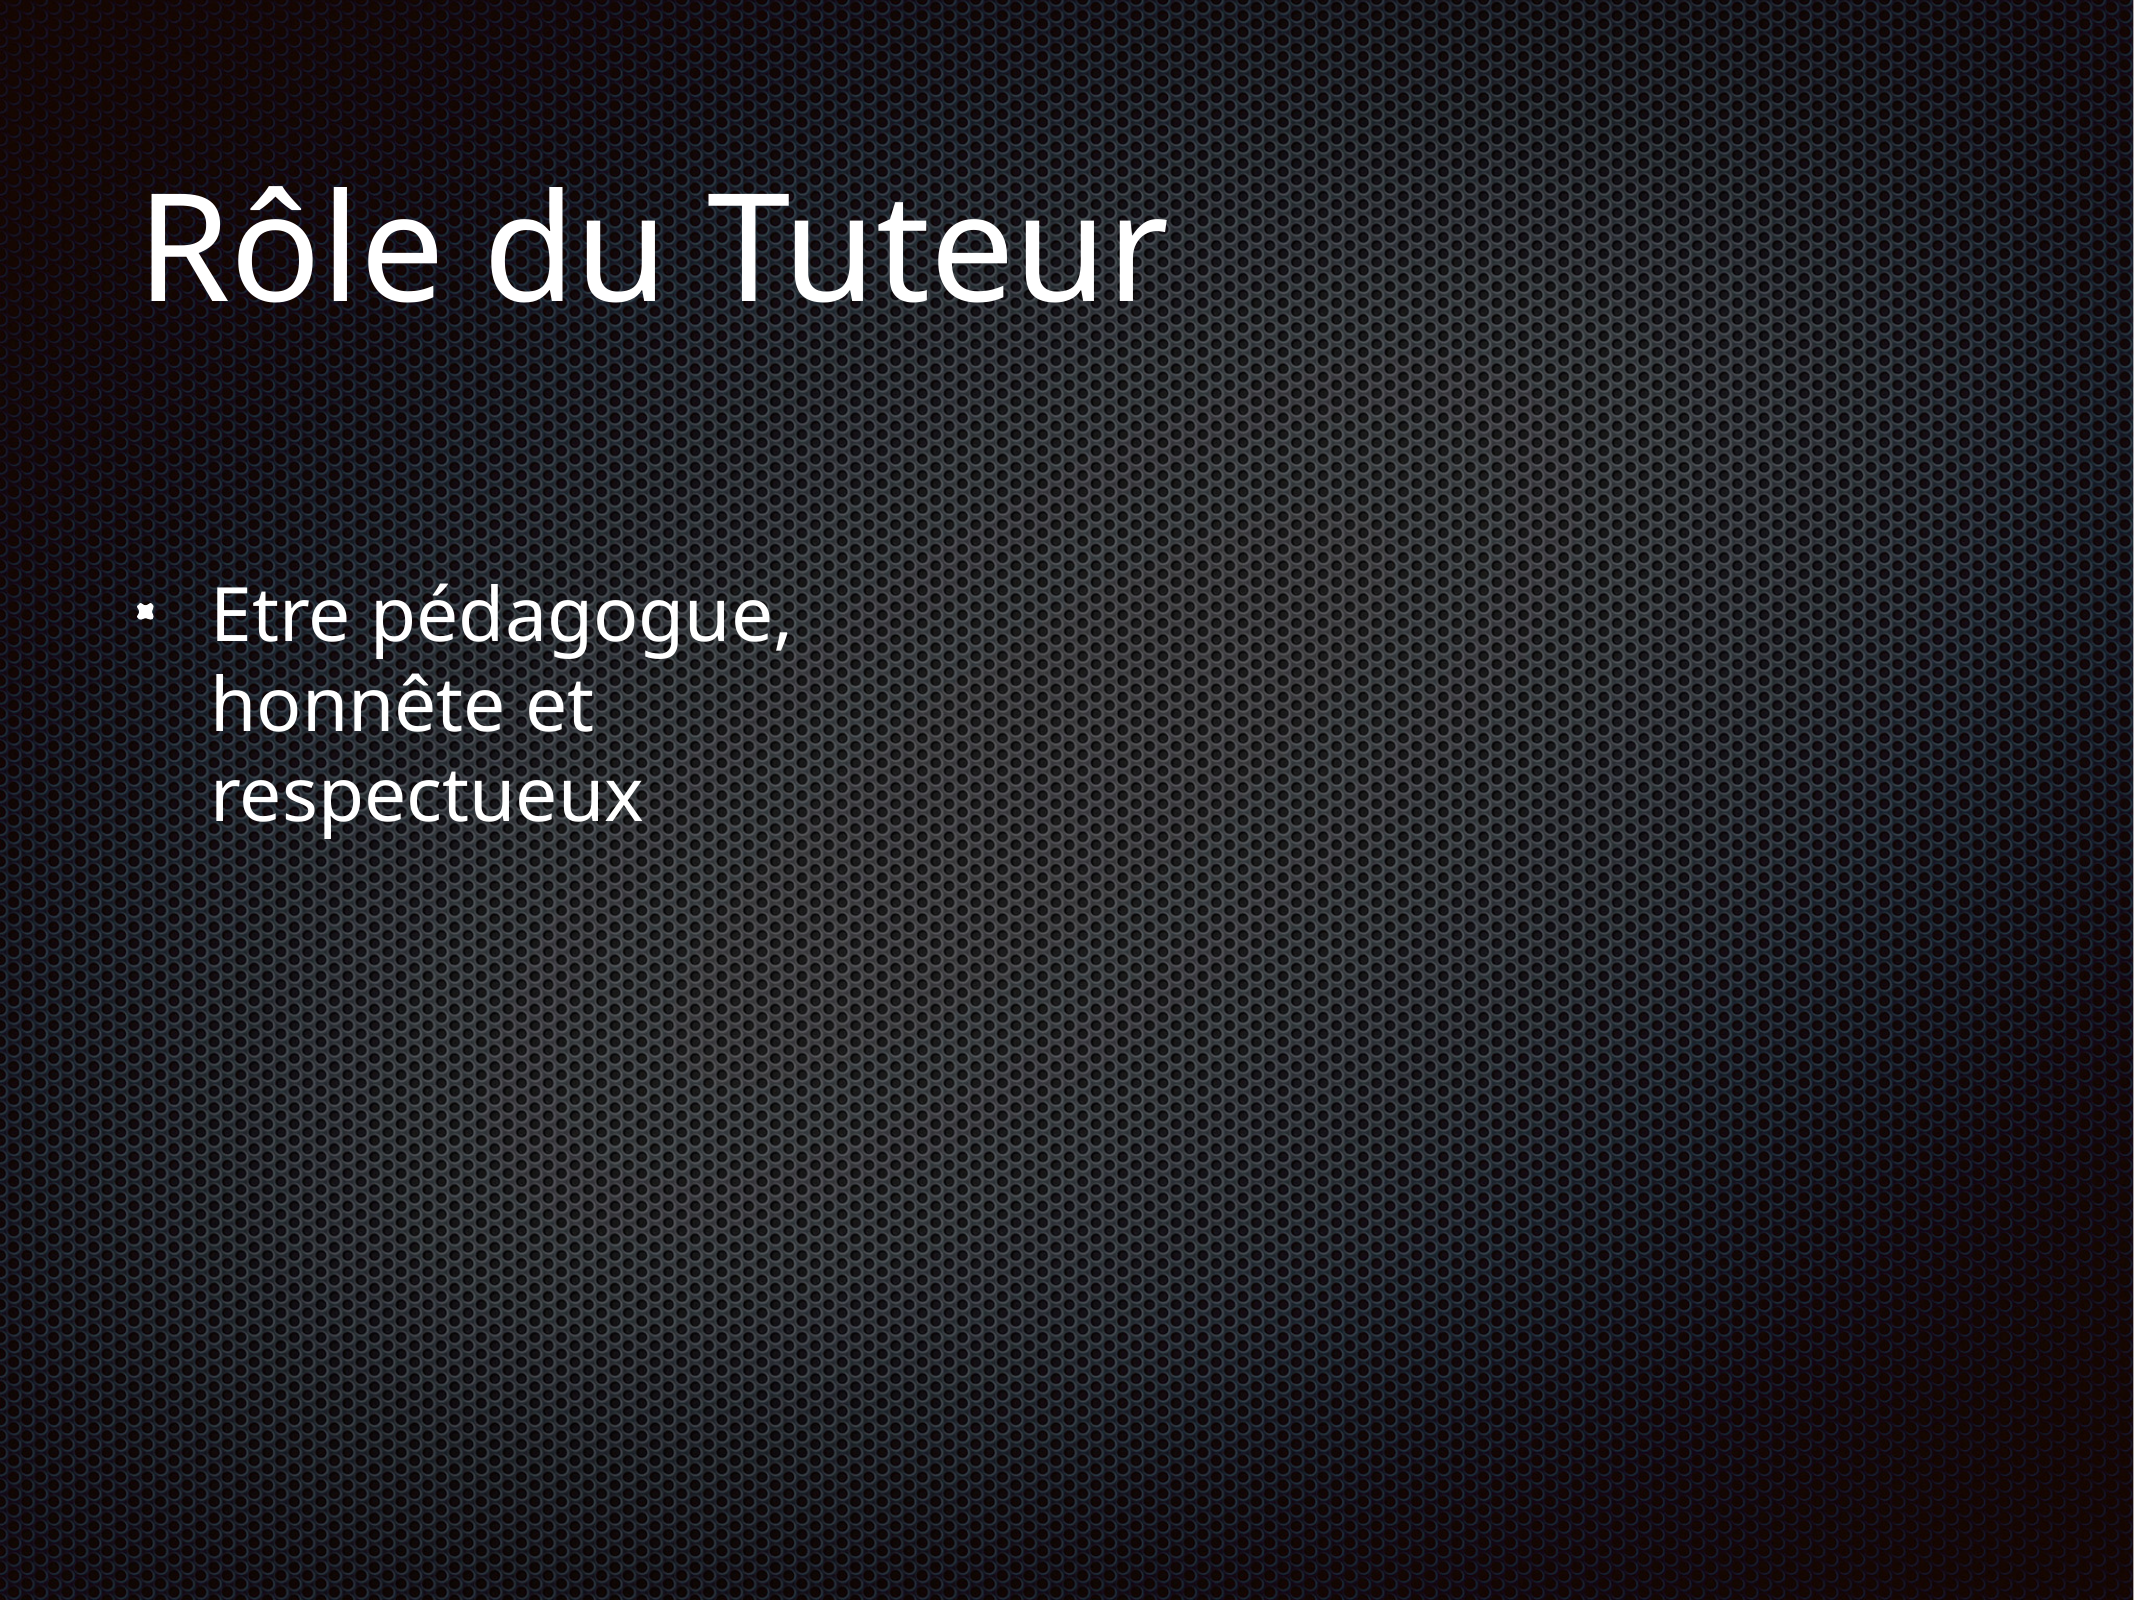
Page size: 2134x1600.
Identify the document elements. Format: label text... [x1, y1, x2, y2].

list Etre pédagogue, honnête et respectueux [128, 453, 1020, 949]
picture [0, 0, 2134, 1600]
title Rôle du Tuteur [128, 41, 2005, 443]
